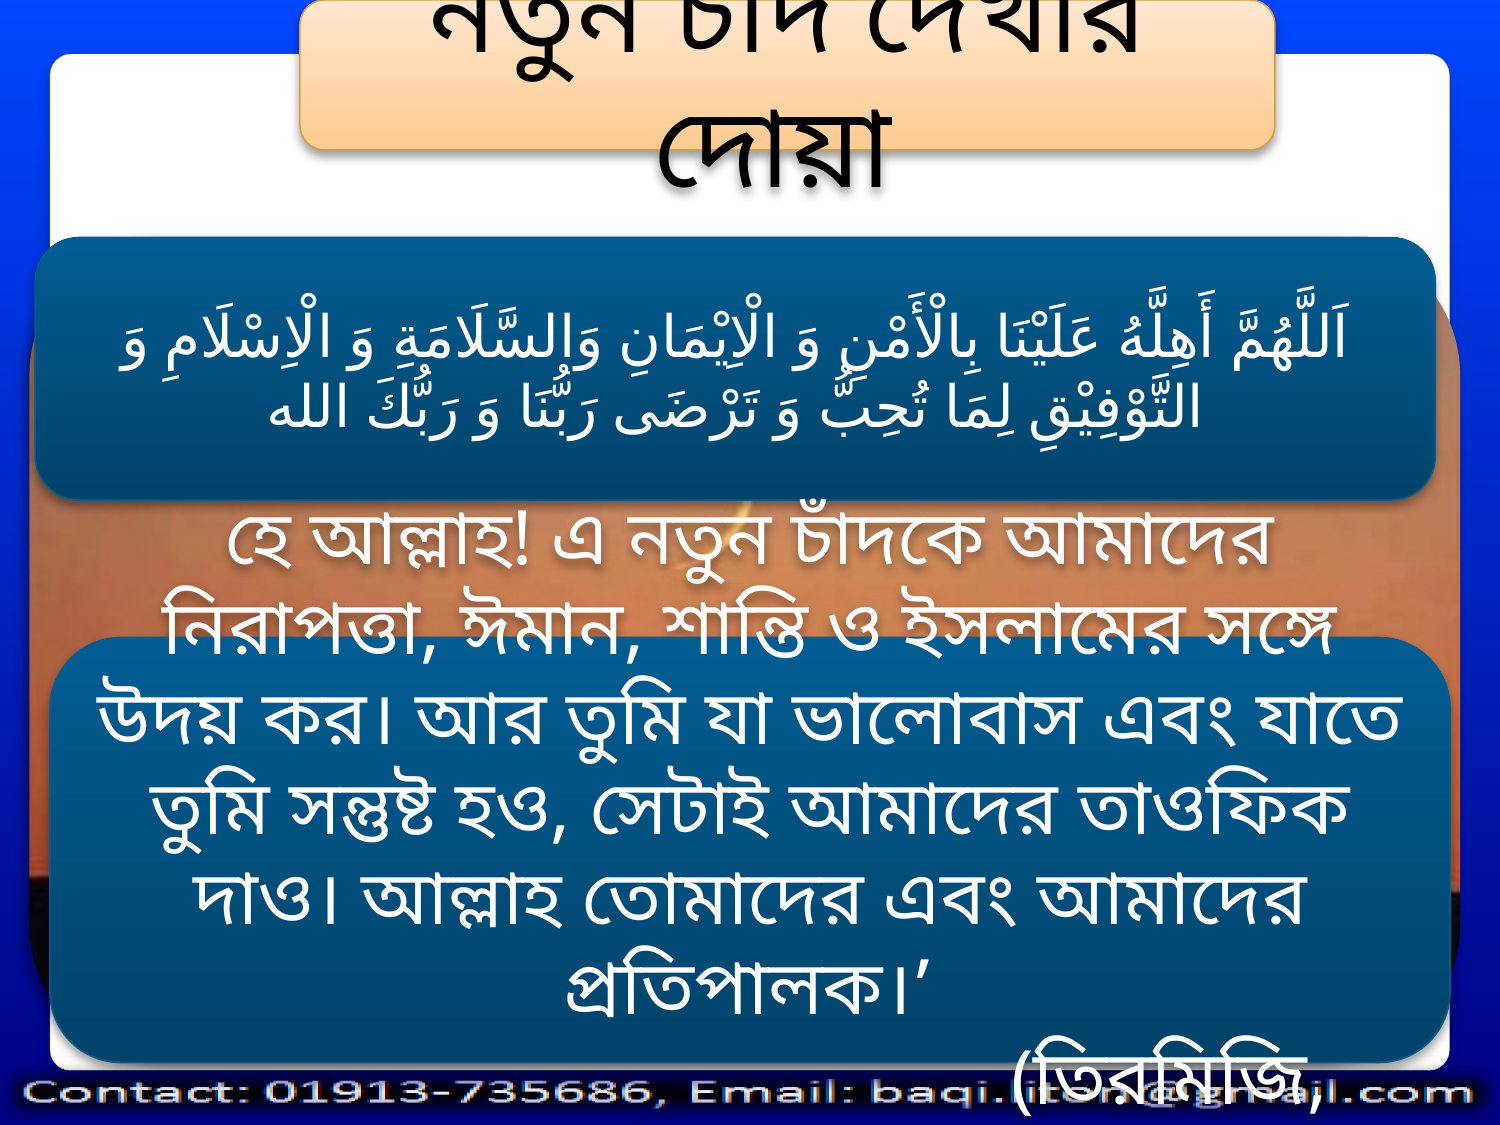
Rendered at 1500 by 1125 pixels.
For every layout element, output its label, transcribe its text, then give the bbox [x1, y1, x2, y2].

picture [24, 1086, 1475, 1100]
picture [29, 237, 1461, 1063]
text_box নতুন চাঁদ দেখার দোয়া [299, 0, 1276, 151]
